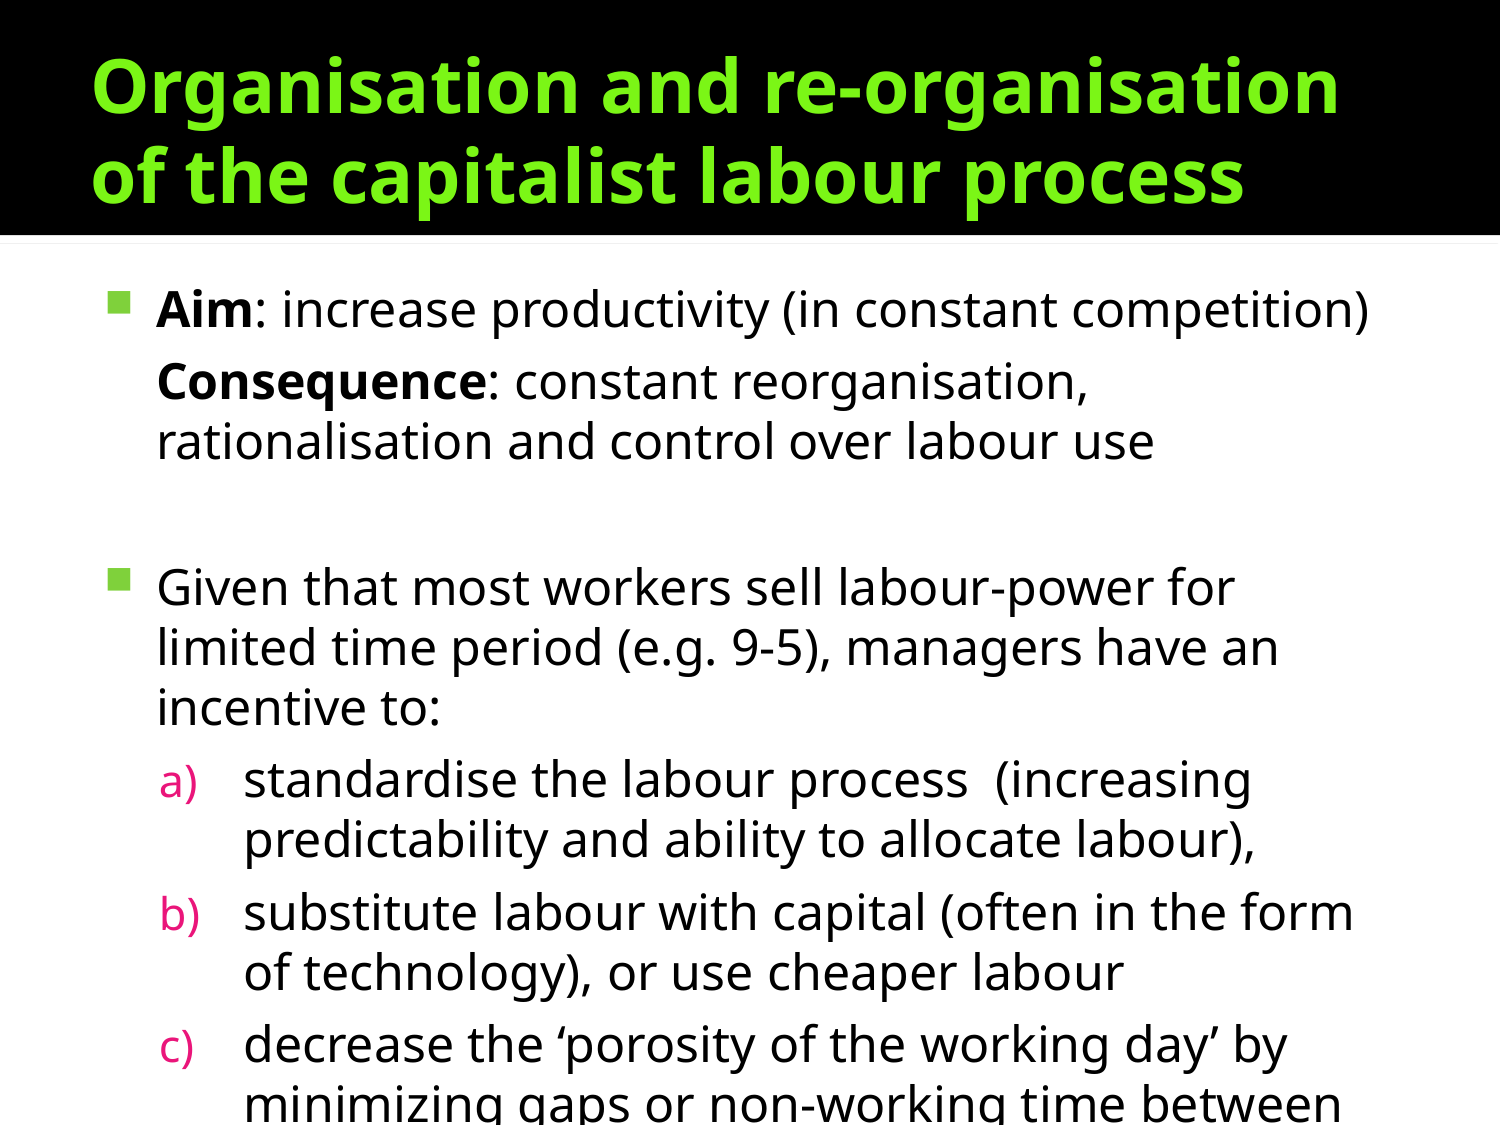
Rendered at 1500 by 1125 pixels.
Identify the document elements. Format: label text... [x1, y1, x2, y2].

list Aim: increase productivity (in constant competition) Consequence: constant reorganisation, rationalisation and control over labour use Given that most workers sell labour-power for limited time period (e.g. 9-5), managers have an incentive to: standardise the labour process (increasing predictability and ability to allocate labour), substitute labour with capital (often in the form of technology), or use cheaper labour decrease the ‘porosity of the working day’ by minimizing gaps or non-working time between tasks (Green 2001). [75, 262, 1425, 1047]
title Organisation and re-organisation of the capitalist labour process [75, 25, 1425, 231]
